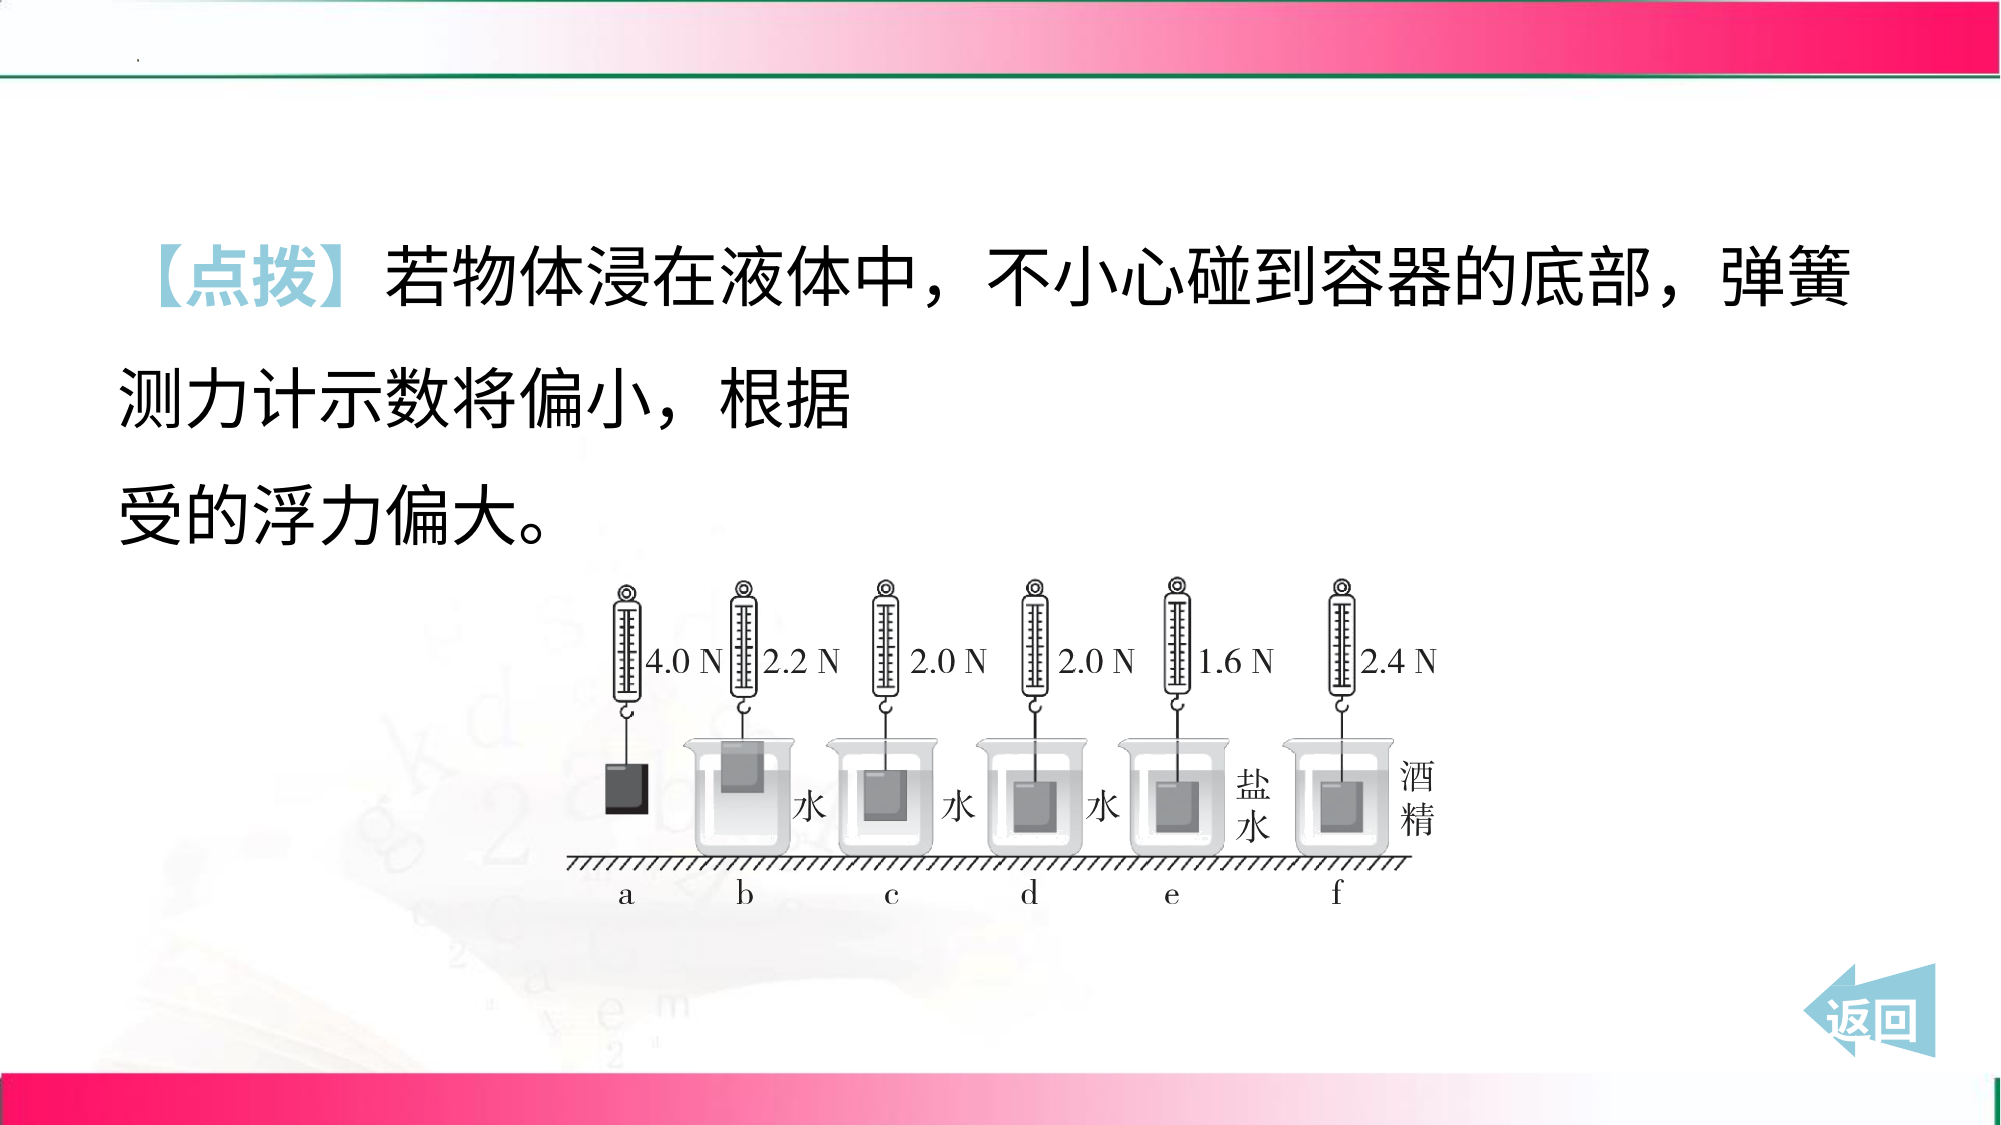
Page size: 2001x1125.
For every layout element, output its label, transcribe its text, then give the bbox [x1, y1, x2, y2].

text_box 返回 [1803, 963, 1936, 1058]
picture [0, 0, 2001, 1125]
